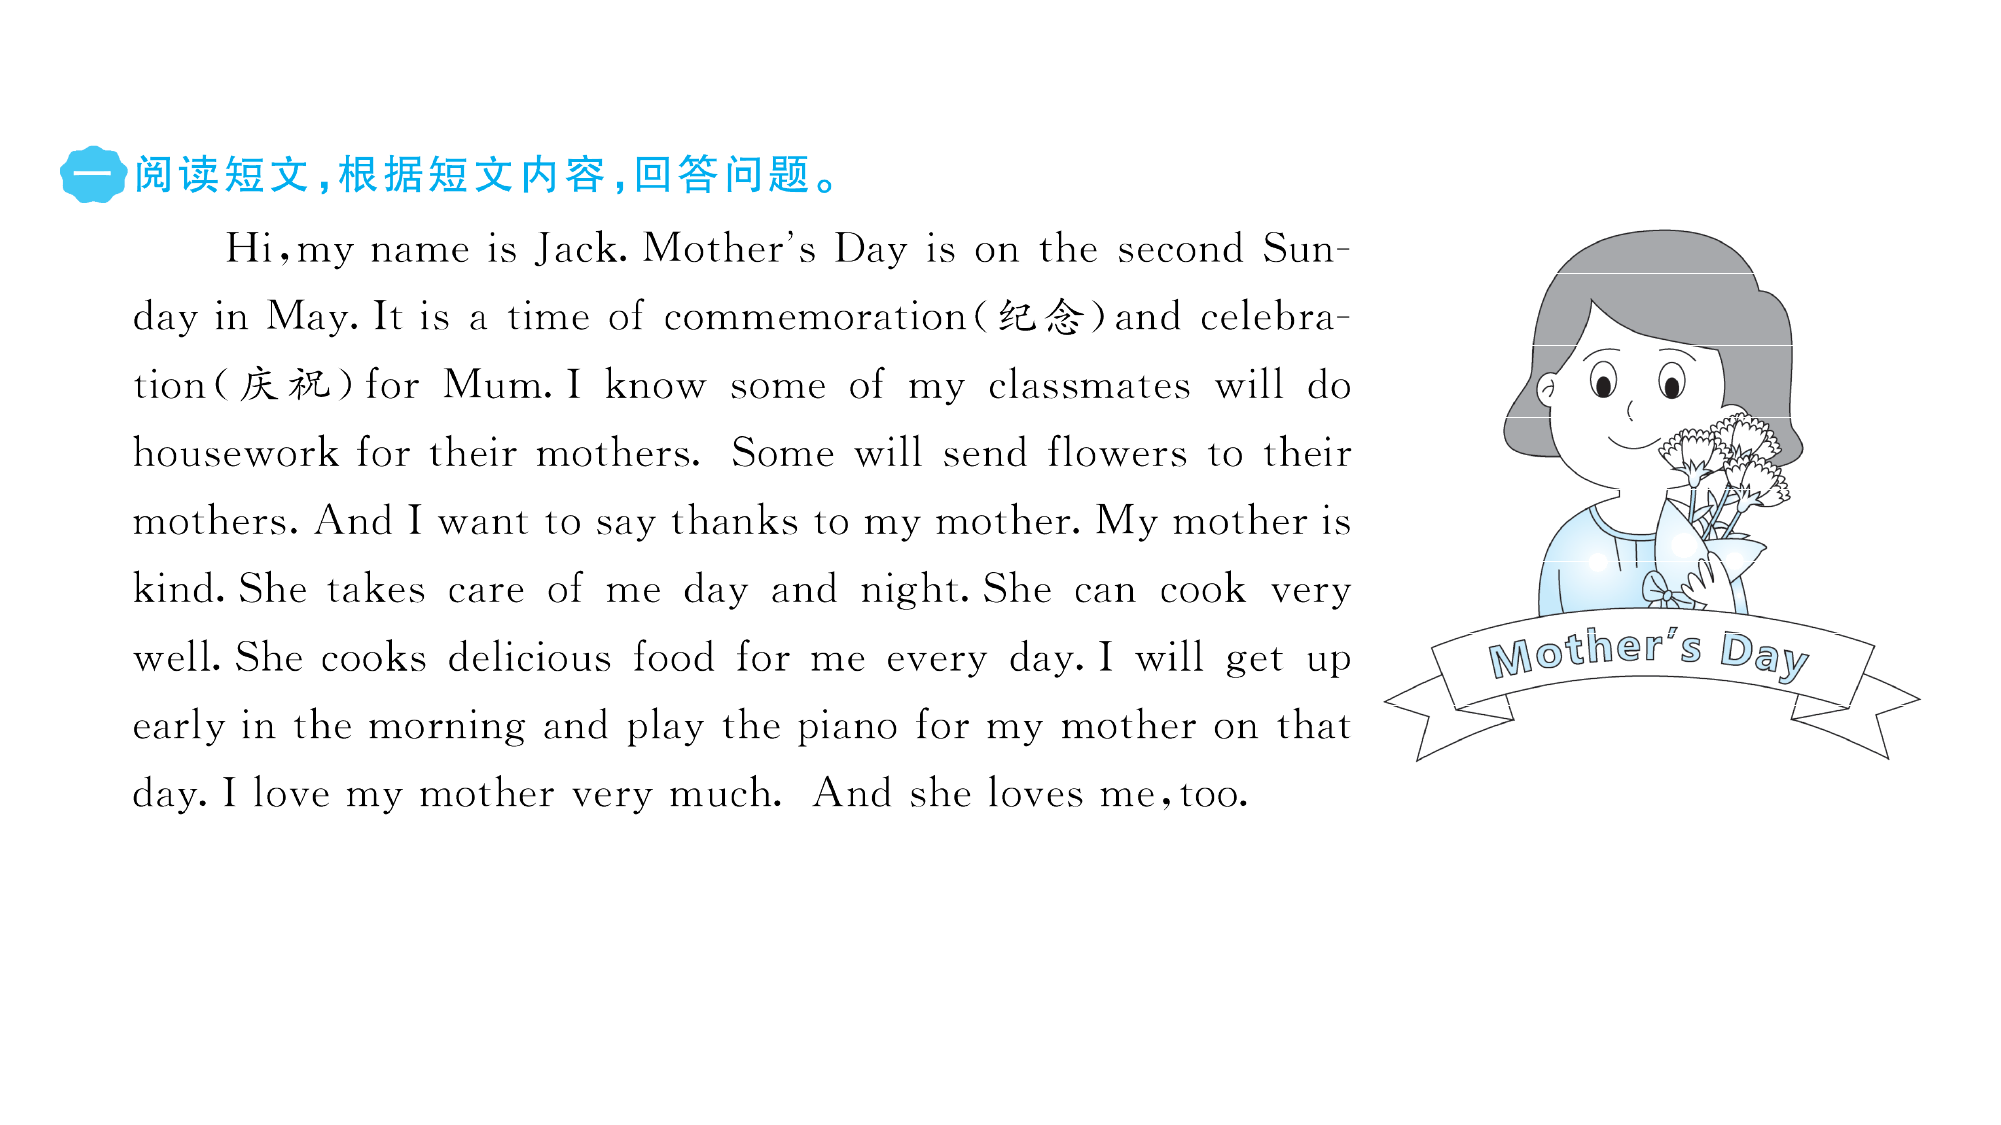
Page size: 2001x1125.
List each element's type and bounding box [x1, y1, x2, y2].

picture [56, 135, 1947, 830]
